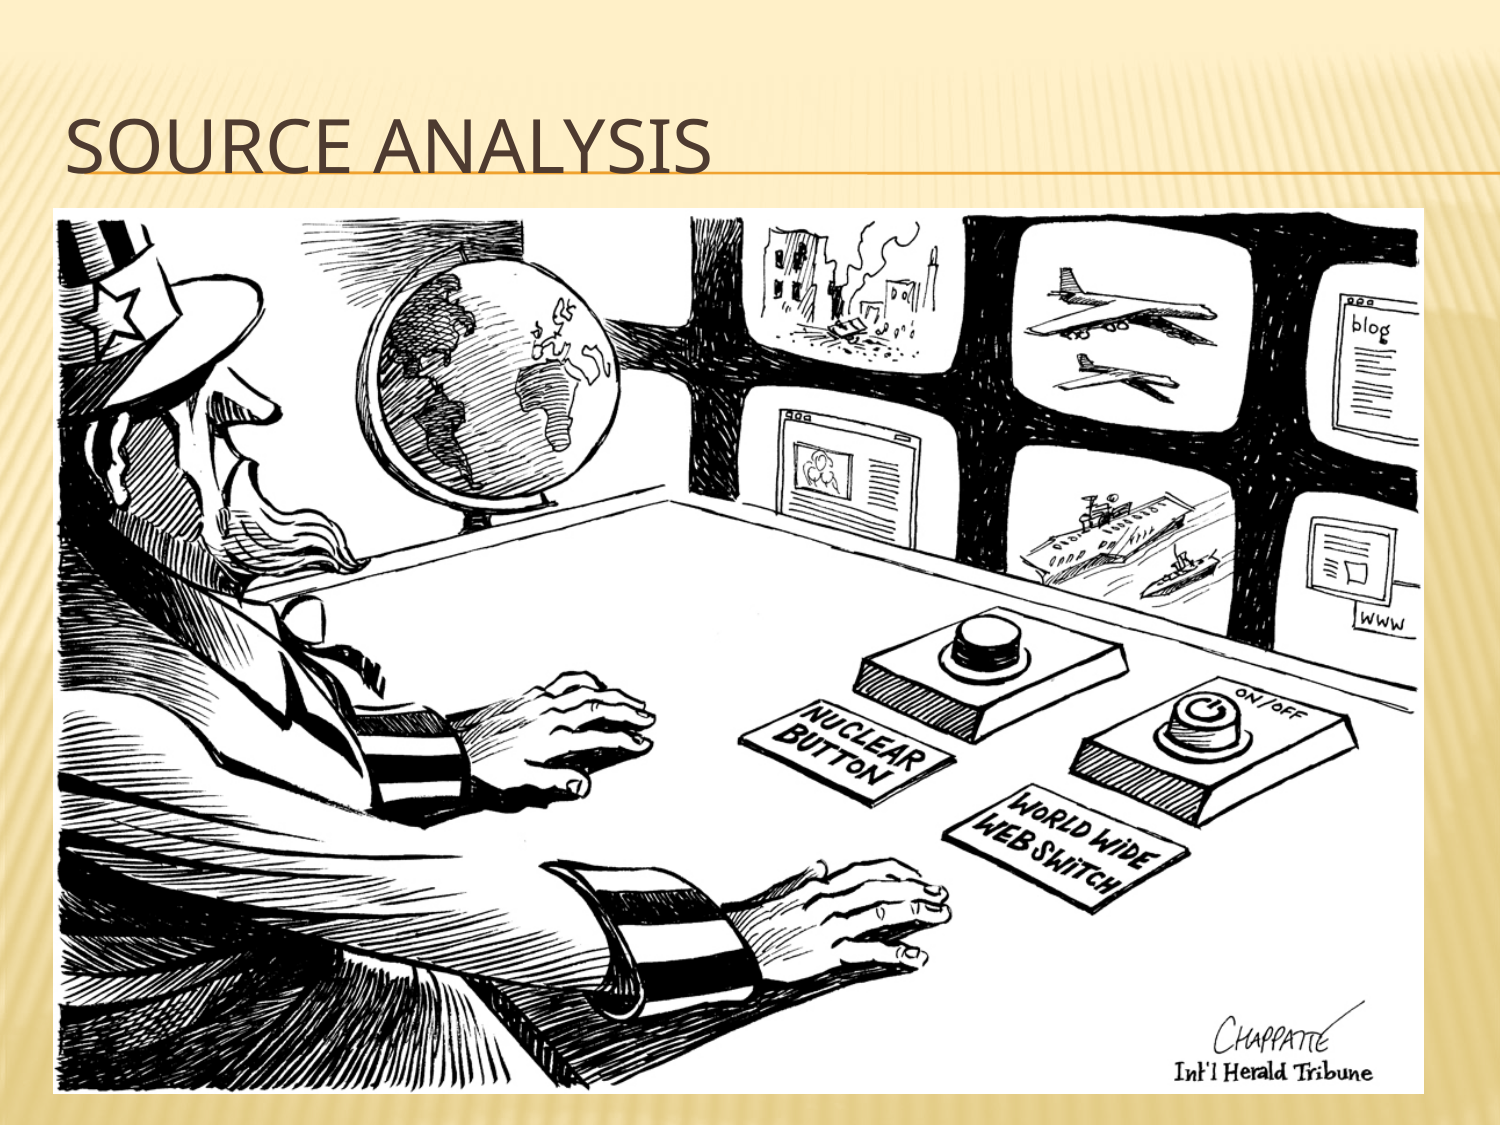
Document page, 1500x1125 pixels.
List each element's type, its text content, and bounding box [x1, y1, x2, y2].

title Source analysis [49, 75, 1475, 213]
picture [52, 207, 1424, 1095]
